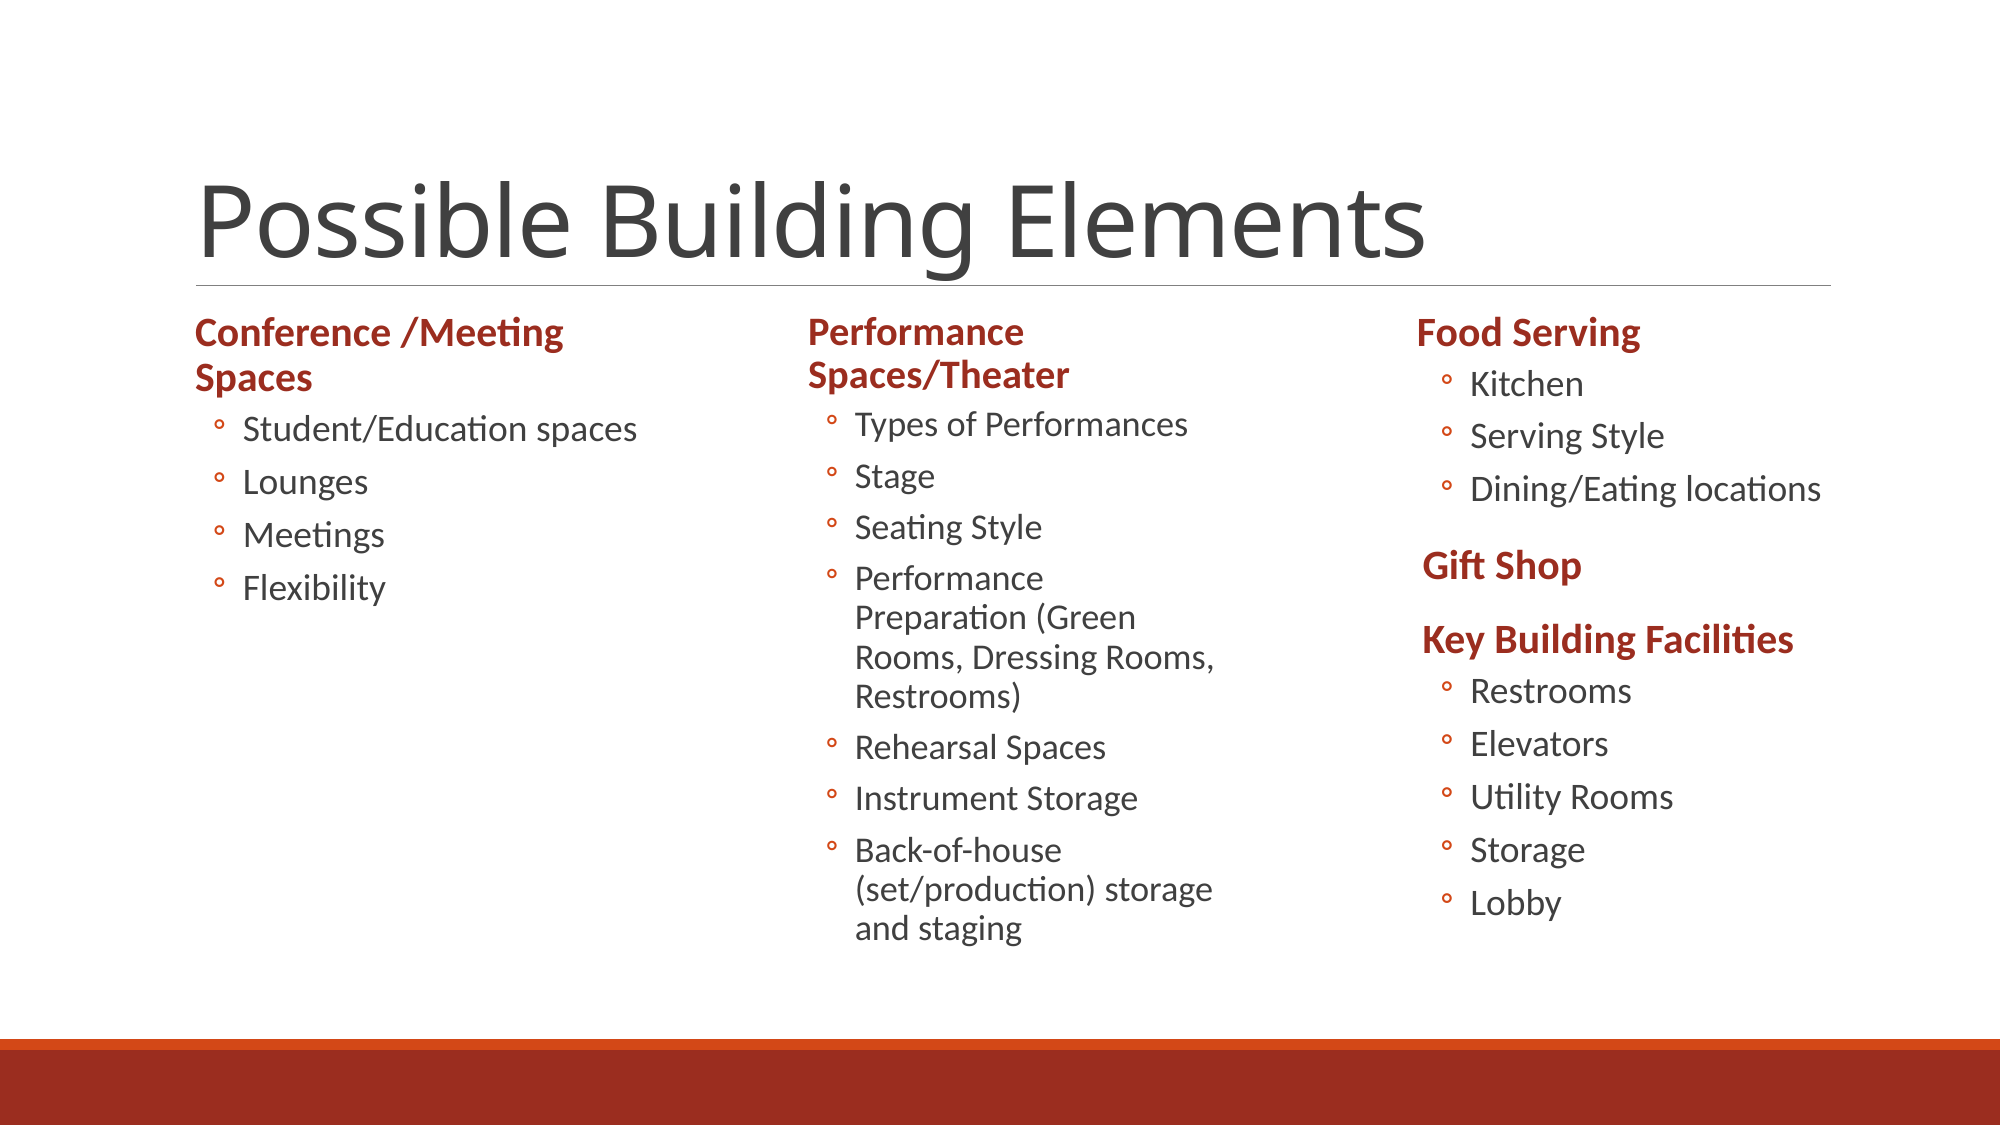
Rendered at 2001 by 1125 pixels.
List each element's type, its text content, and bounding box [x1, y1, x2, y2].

text_box Food Serving Kitchen Serving Style Dining/Eating locations Gift Shop Key Building Facilities Restrooms Elevators Utility Rooms Storage Lobby [1407, 302, 1830, 963]
title Possible Building Elements [180, 47, 1830, 285]
text_box Performance Spaces/Theater Types of Performances Stage Seating Style Performance Preparation (Green Rooms, Dressing Rooms, Restrooms) Rehearsal Spaces Instrument Storage Back-of-house (set/production) storage and staging [793, 302, 1217, 963]
list Conference /Meeting Spaces Student/Education spaces Lounges Meetings Flexibility [180, 302, 657, 963]
